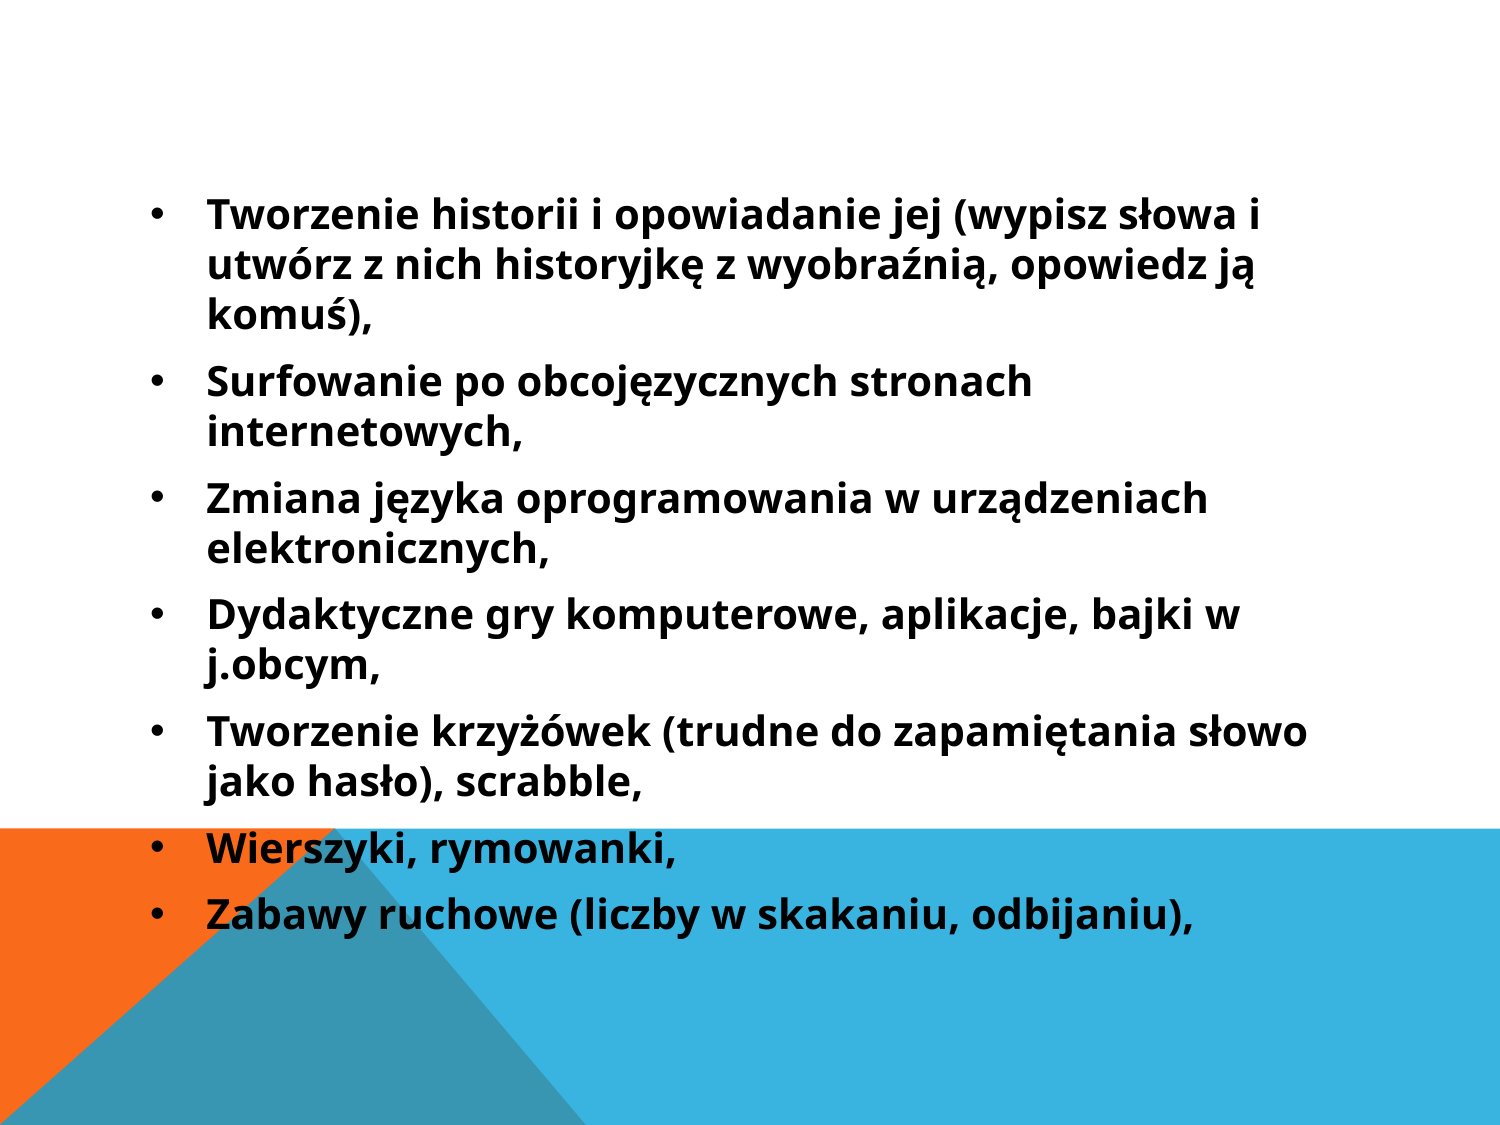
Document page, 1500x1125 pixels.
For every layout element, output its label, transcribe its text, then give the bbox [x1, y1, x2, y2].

list Tworzenie historii i opowiadanie jej (wypisz słowa i utwórz z nich historyjkę z wyobraźnią, opowiedz ją komuś), Surfowanie po obcojęzycznych stronach internetowych, Zmiana języka oprogramowania w urządzeniach elektronicznych, Dydaktyczne gry komputerowe, aplikacje, bajki w j.obcym, Tworzenie krzyżówek (trudne do zapamiętania słowo jako hasło), scrabble, Wierszyki, rymowanki, Zabawy ruchowe (liczby w skakaniu, odbijaniu), [135, 180, 1369, 768]
